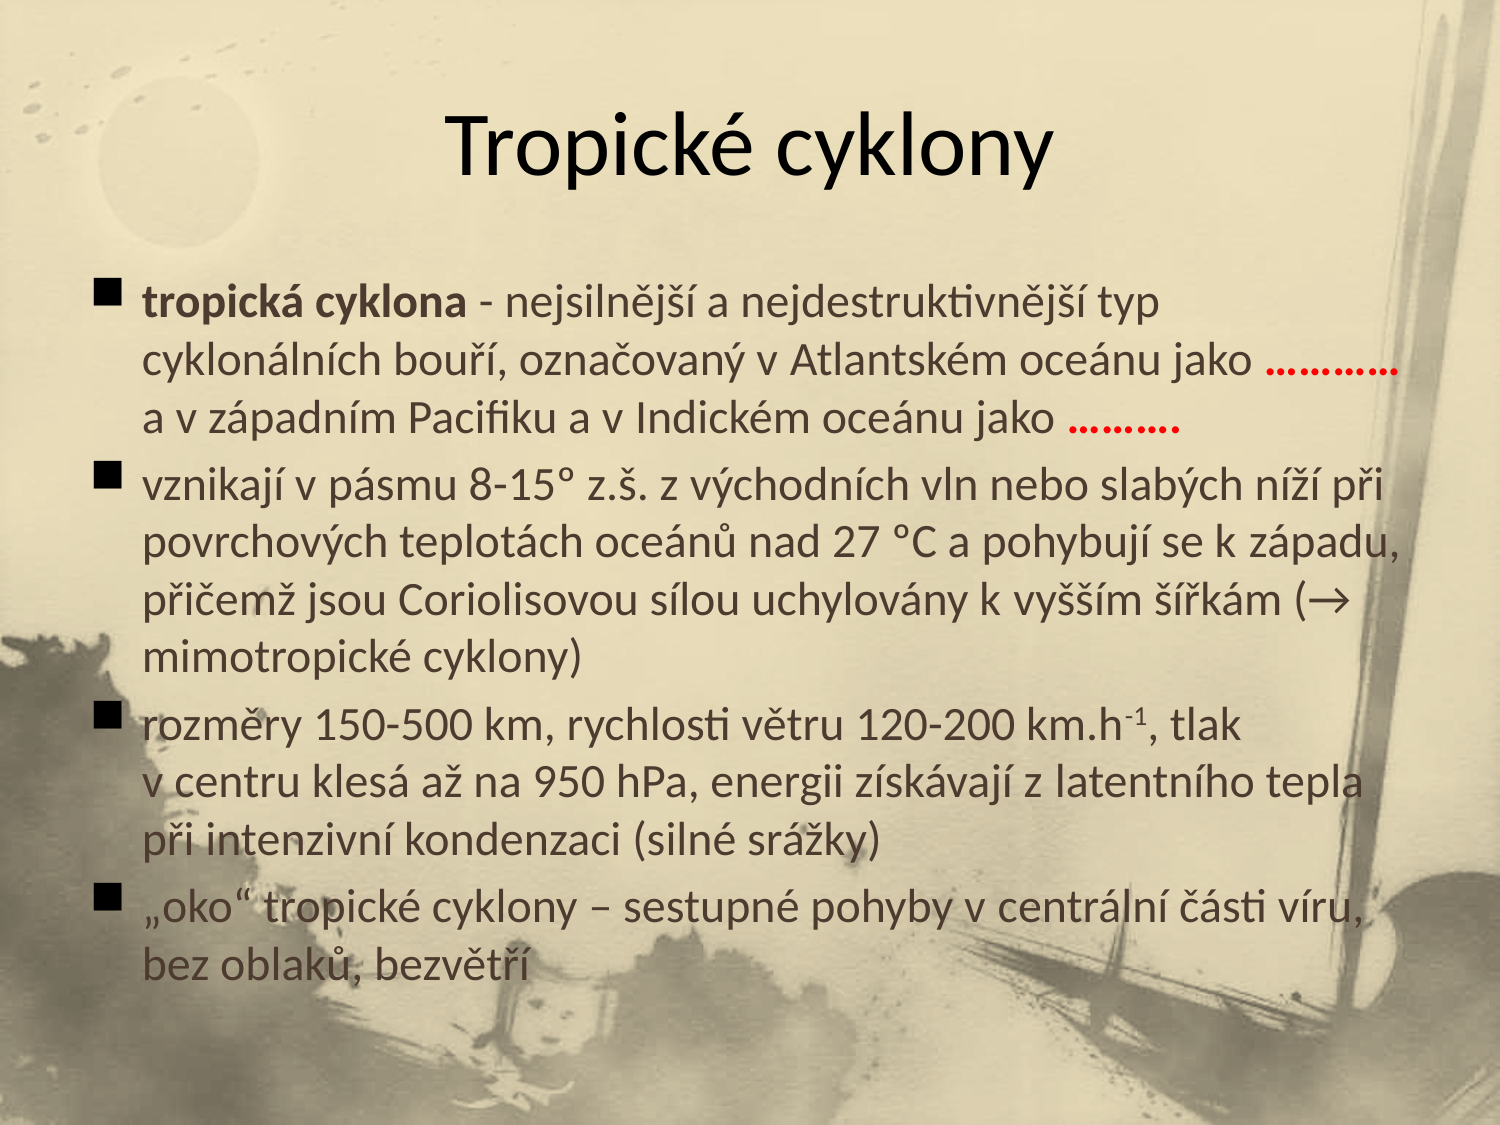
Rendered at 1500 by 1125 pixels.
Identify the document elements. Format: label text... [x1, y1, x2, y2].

list tropická cyklona - nejsilnější a nejdestruktivnější typ cyklonálních bouří, označovaný v Atlantském oceánu jako ………… a v západním Pacifiku a v Indickém oceánu jako ………. vznikají v pásmu 8-15º z.š. z východních vln nebo slabých níží při povrchových teplotách oceánů nad 27 ºC a pohybují se k západu, přičemž jsou Coriolisovou sílou uchylovány k vyšším šířkám (→ mimotropické cyklony) rozměry 150-500 km, rychlosti větru 120-200 km.h-1, tlak v centru klesá až na 950 hPa, energii získávají z latentního tepla při intenzivní kondenzaci (silné srážky) „oko“ tropické cyklony – sestupné pohyby v centrální části víru, bez oblaků, bezvětří [75, 262, 1425, 1005]
title Tropické cyklony [75, 45, 1425, 233]
